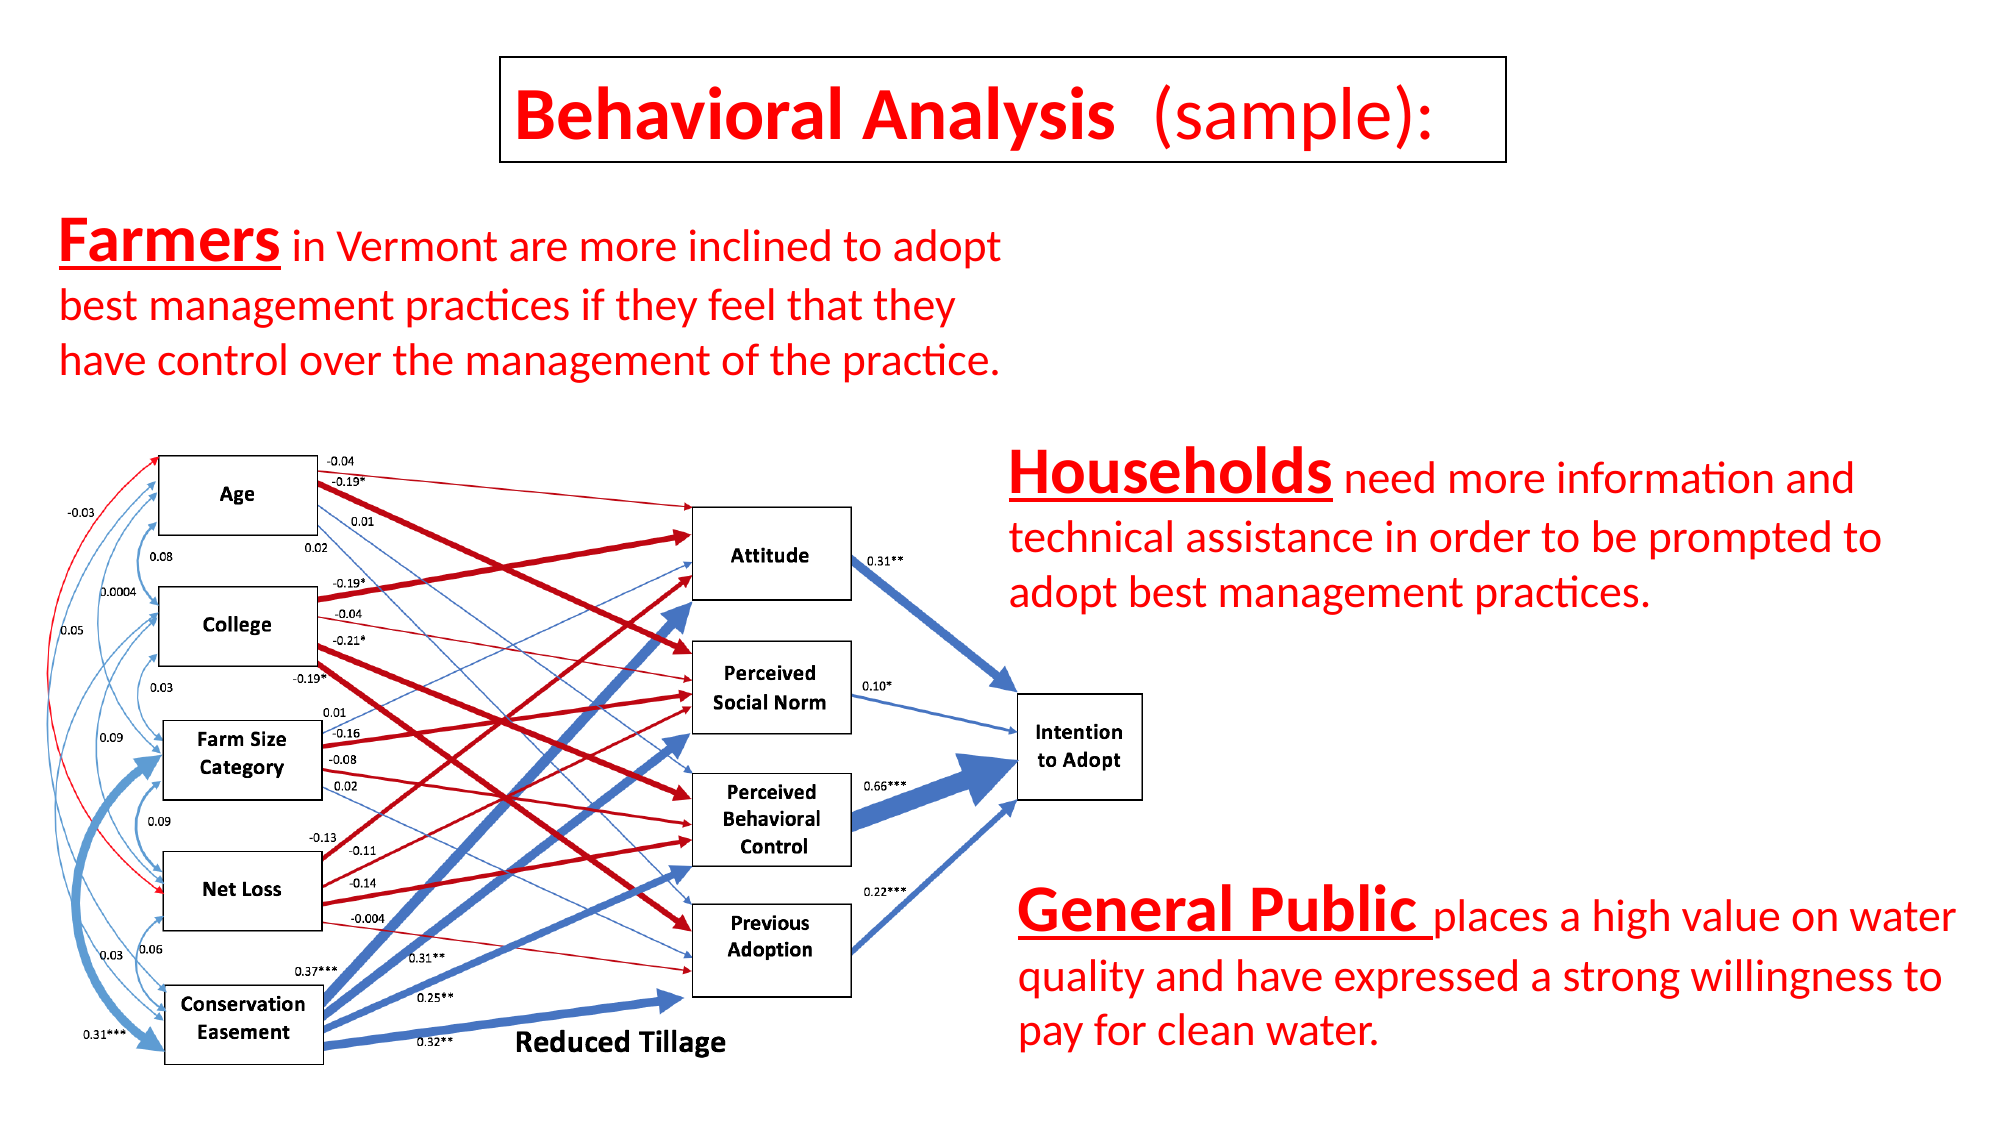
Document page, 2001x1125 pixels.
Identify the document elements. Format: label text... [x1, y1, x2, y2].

text_box Behavioral Analysis (sample): [499, 56, 1507, 163]
text_box General Public places a high value on water quality and have expressed a strong willingness to pay for clean water. [1153, 857, 1991, 1063]
text_box Households need more information and technical assistance in order to be prompted to adopt best management practices. [993, 419, 1944, 624]
text_box Farmers in Vermont are more inclined to adopt best management practices if they feel that they have control over the management of the practice. [43, 187, 1032, 393]
picture [43, 443, 1153, 1065]
